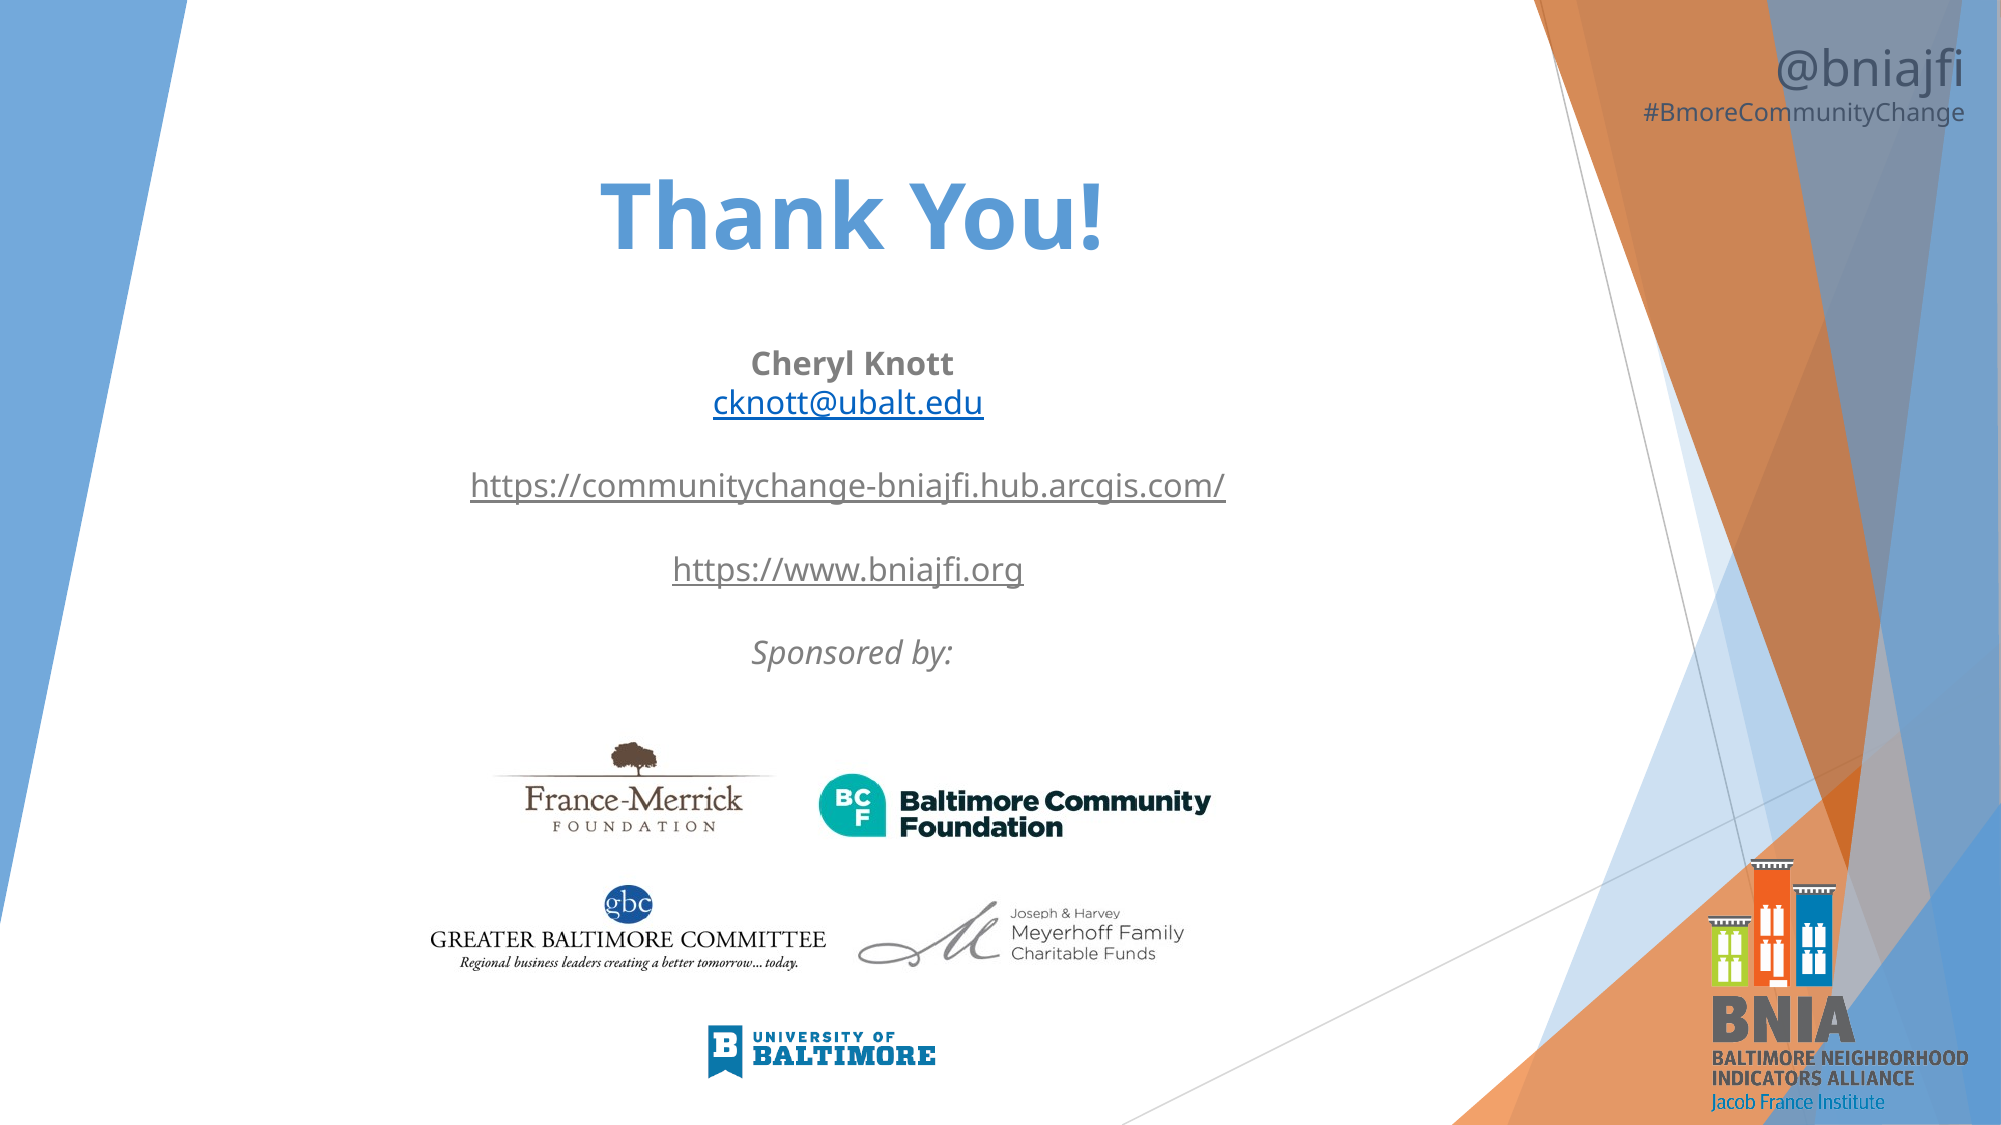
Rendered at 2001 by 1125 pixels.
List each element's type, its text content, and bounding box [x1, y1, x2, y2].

text_box @bniajfi #BmoreCommunityChange [1605, 28, 1981, 134]
picture [421, 712, 1223, 987]
picture [1708, 859, 1969, 1113]
title Thank You! [115, 1, 1590, 276]
picture [689, 1016, 953, 1095]
subtitle Cheryl Knott cknott@ubalt.edu https://communitychange-bniajfi.hub.arcgis.com/ https://www.bniajfi.org Sponsored by: [452, 275, 1253, 724]
